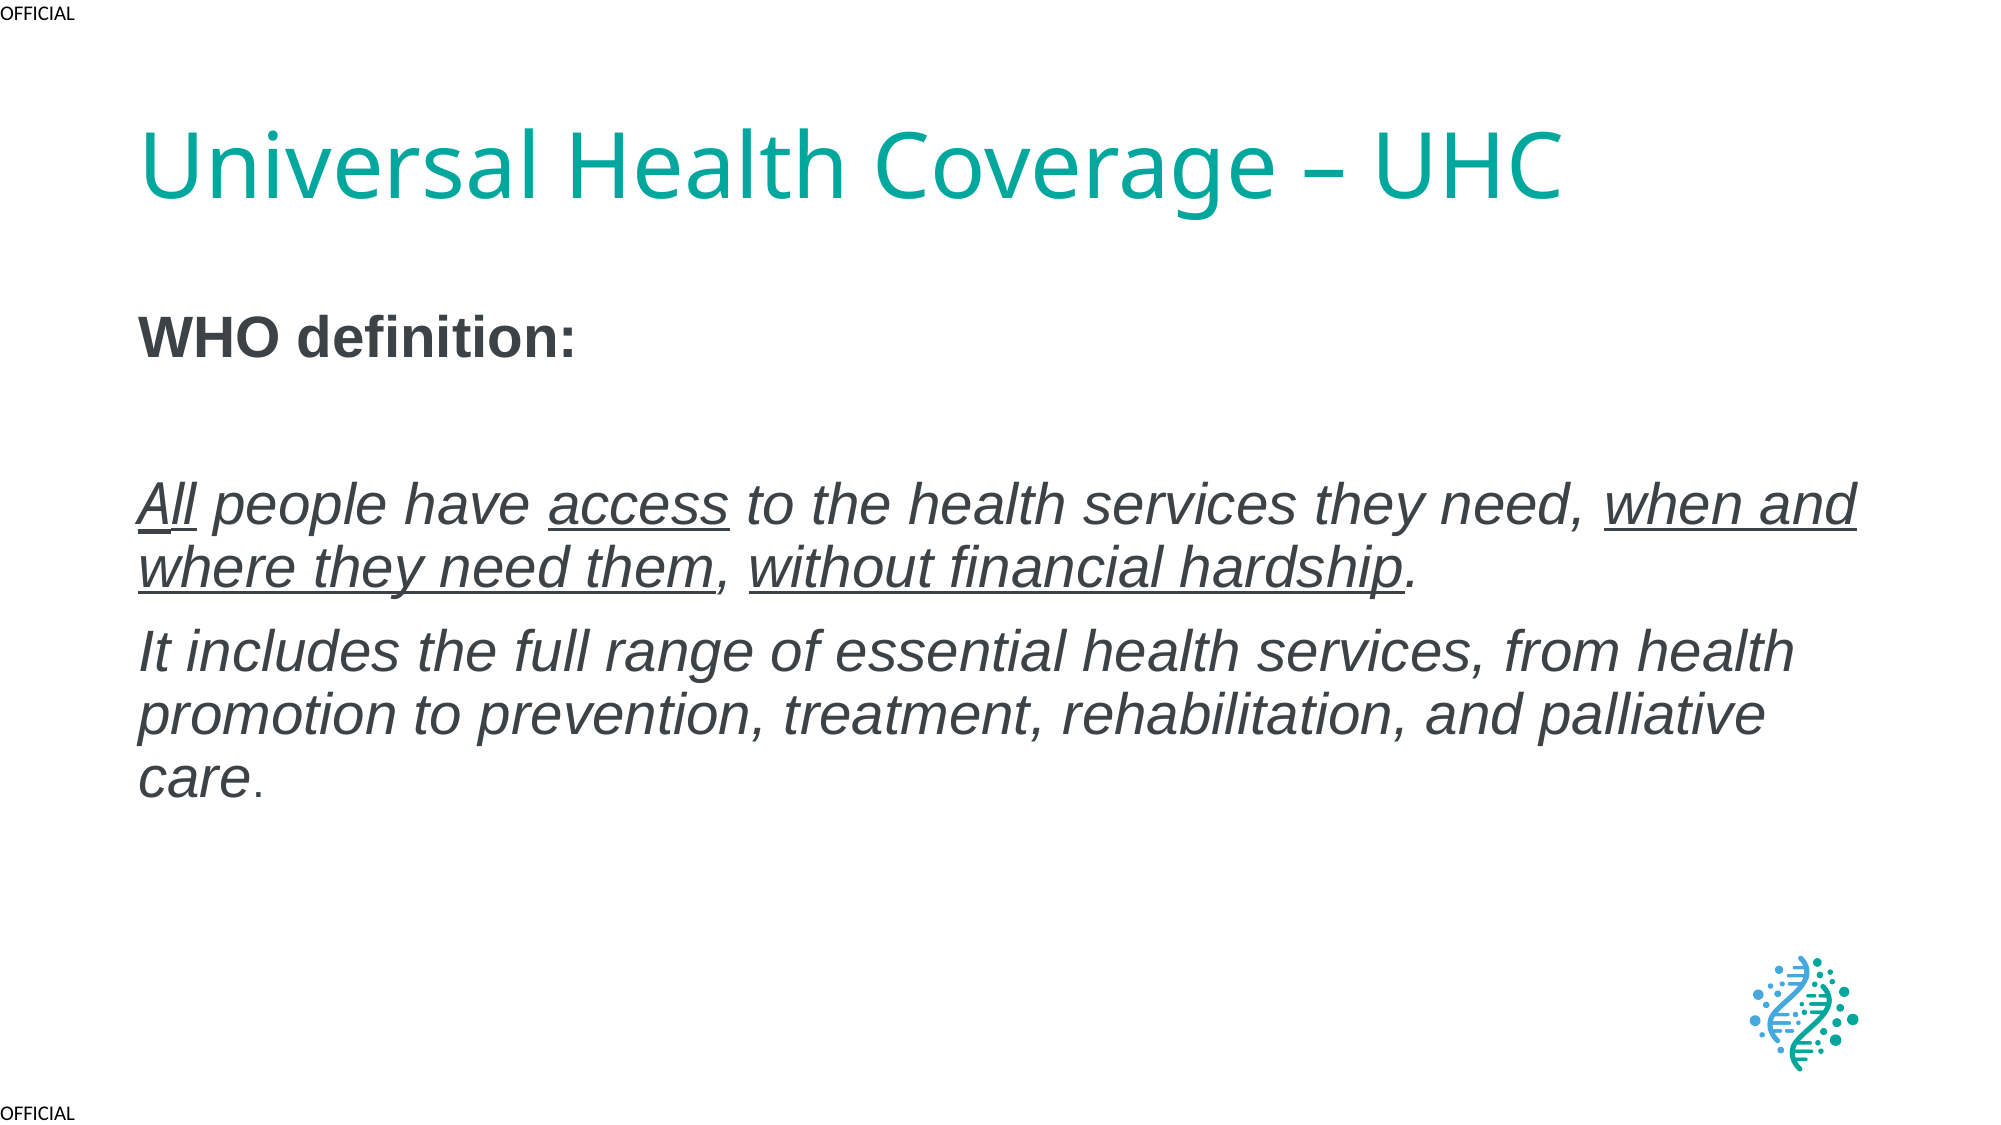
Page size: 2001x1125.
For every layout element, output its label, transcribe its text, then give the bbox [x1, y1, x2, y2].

title Universal Health Coverage – UHC [123, 59, 1880, 278]
picture [1749, 954, 1859, 1073]
list WHO definition: All people have access to the health services they need, when and where they need them, without financial hardship. It includes the full range of essential health services, from health promotion to prevention, treatment, rehabilitation, and palliative care. [123, 299, 1880, 919]
